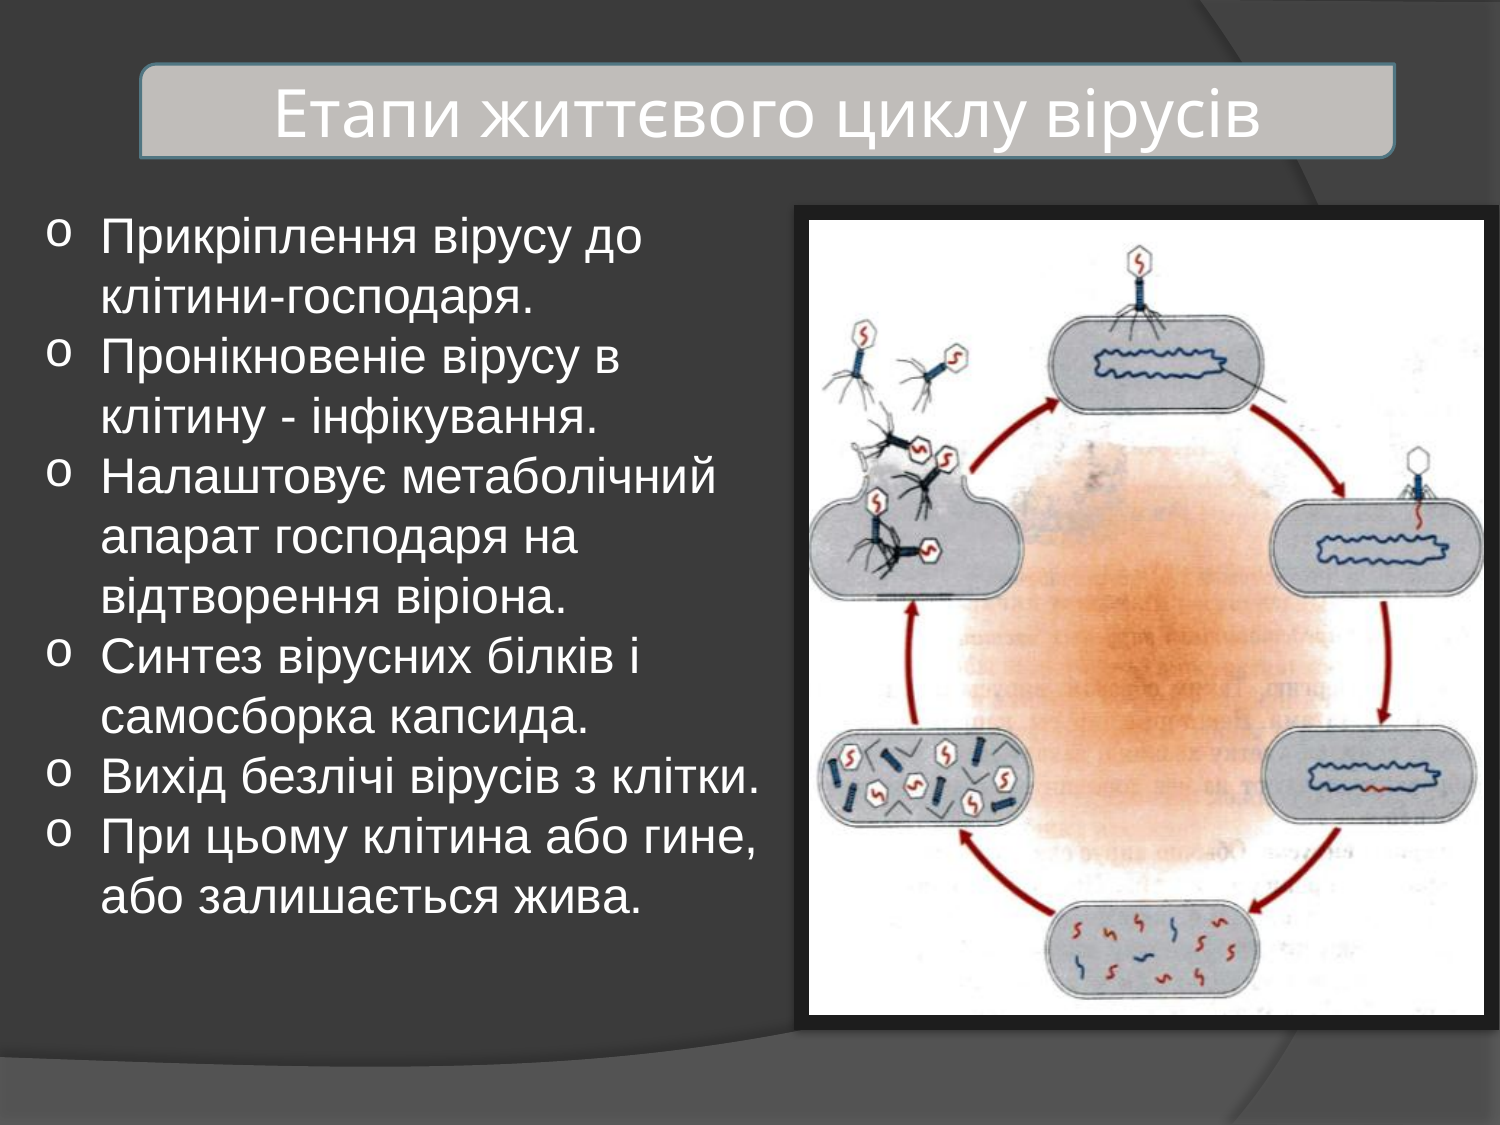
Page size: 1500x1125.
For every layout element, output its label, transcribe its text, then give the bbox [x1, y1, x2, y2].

text_box Етапи життєвого циклу вірусів [139, 62, 1397, 160]
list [808, 219, 1485, 1016]
text_box Прикріплення вірусу до клітини-господаря. Пронікновеніе вірусу в клітину - інфікування. Налаштовує метаболічний апарат господаря на відтворення віріона. Синтез вірусних білків і самосборка капсида. Вихід безлічі вірусів з клітки. При цьому клітина або гине, або залишається жива. [29, 196, 786, 931]
